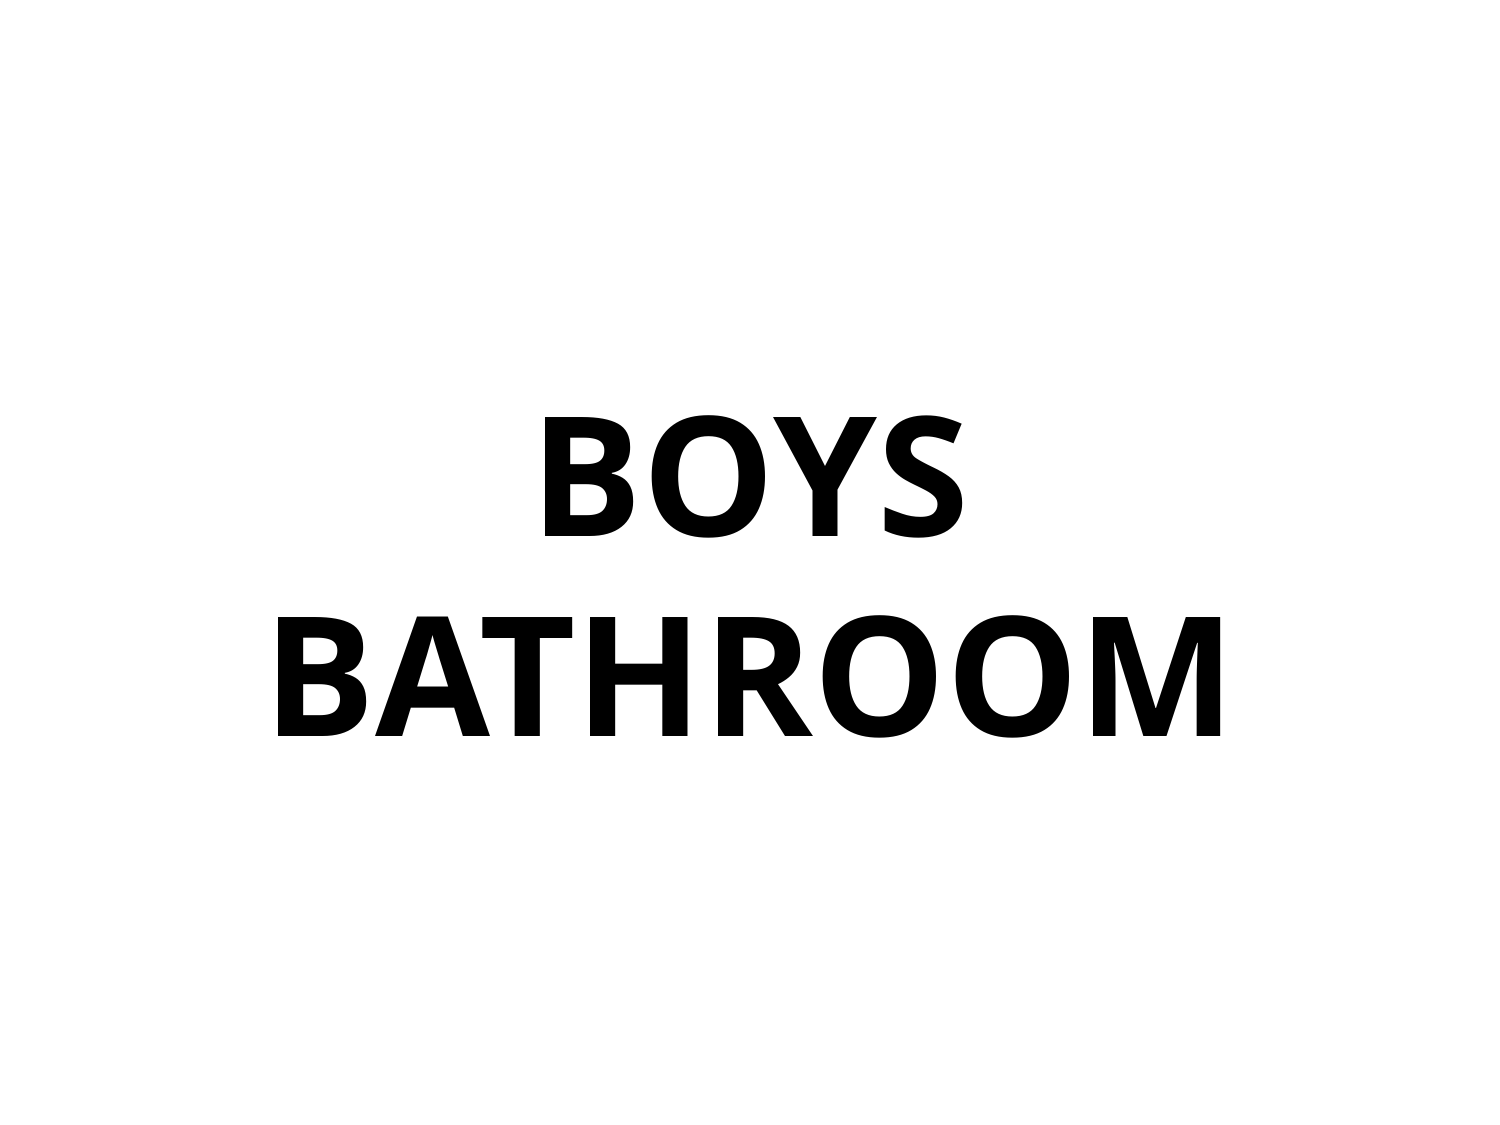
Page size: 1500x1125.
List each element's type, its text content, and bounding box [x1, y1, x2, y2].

title BOYS BATHROOM [112, 349, 1388, 591]
